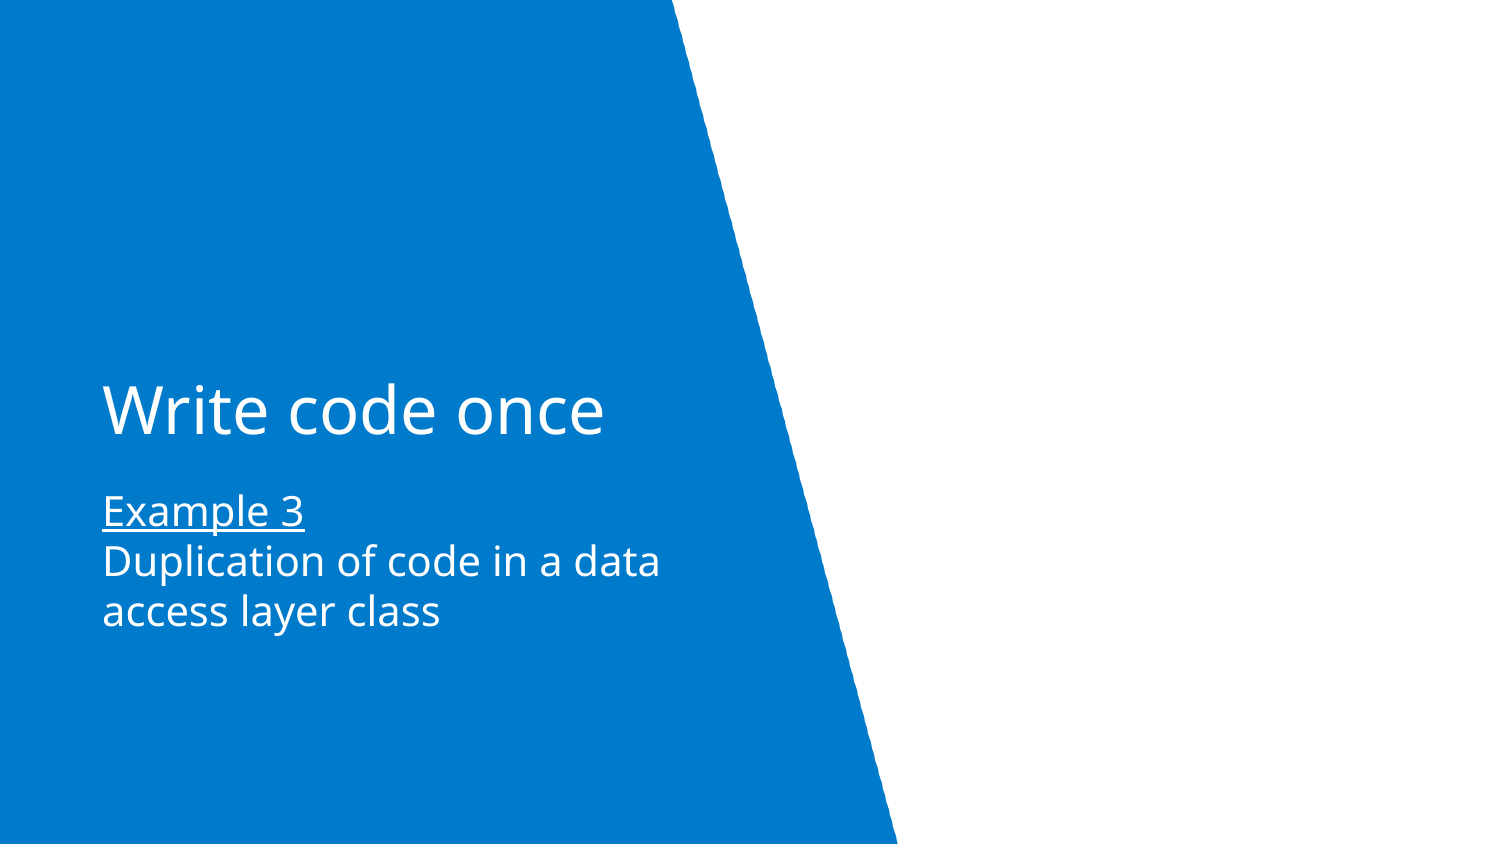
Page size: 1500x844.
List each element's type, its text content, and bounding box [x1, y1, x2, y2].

picture [0, 0, 1500, 844]
title Write code once [86, 126, 686, 464]
subtitle Example 3 Duplication of code in a data access layer class [86, 469, 686, 757]
